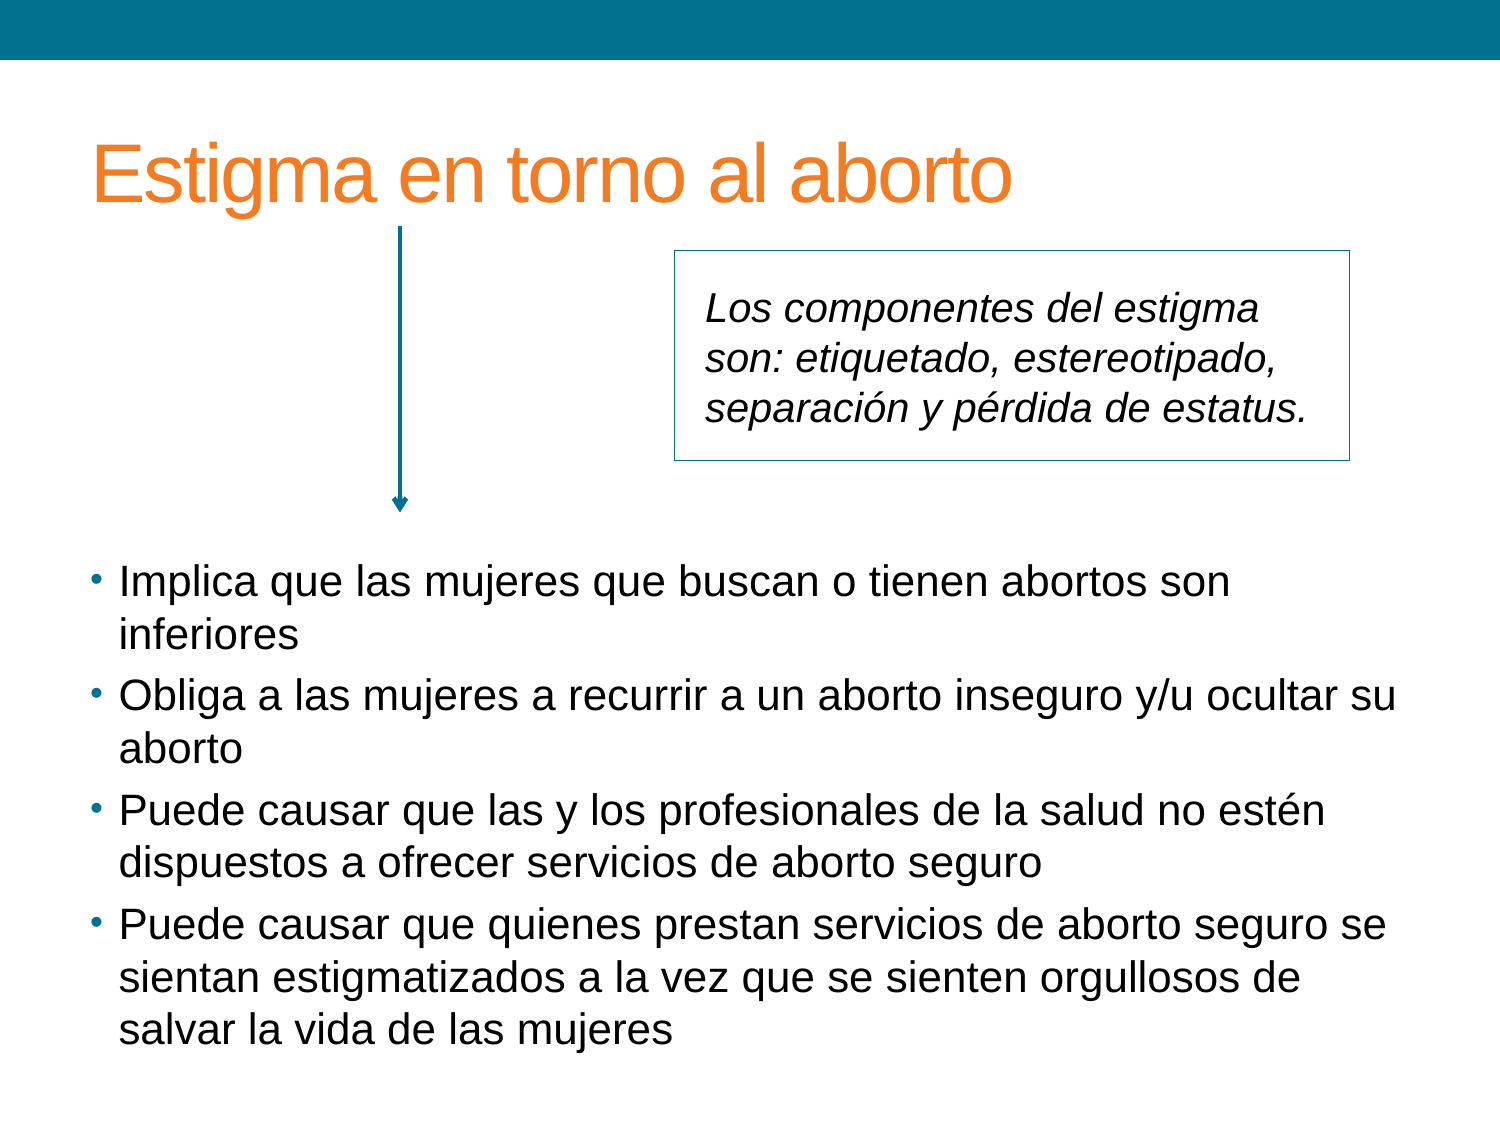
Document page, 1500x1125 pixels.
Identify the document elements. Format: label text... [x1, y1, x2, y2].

title Estigma en torno al aborto [75, 87, 1425, 250]
text_box Los componentes del estigma son: etiquetado, estereotipado, separación y pérdida de estatus. [674, 250, 1350, 461]
list Implica que las mujeres que buscan o tienen abortos son inferiores Obliga a las mujeres a recurrir a un aborto inseguro y/u ocultar su aborto Puede causar que las y los profesionales de la salud no estén dispuestos a ofrecer servicios de aborto seguro Puede causar que quienes prestan servicios de aborto seguro se sientan estigmatizados a la vez que se sienten orgullosos de salvar la vida de las mujeres [75, 262, 1425, 1063]
